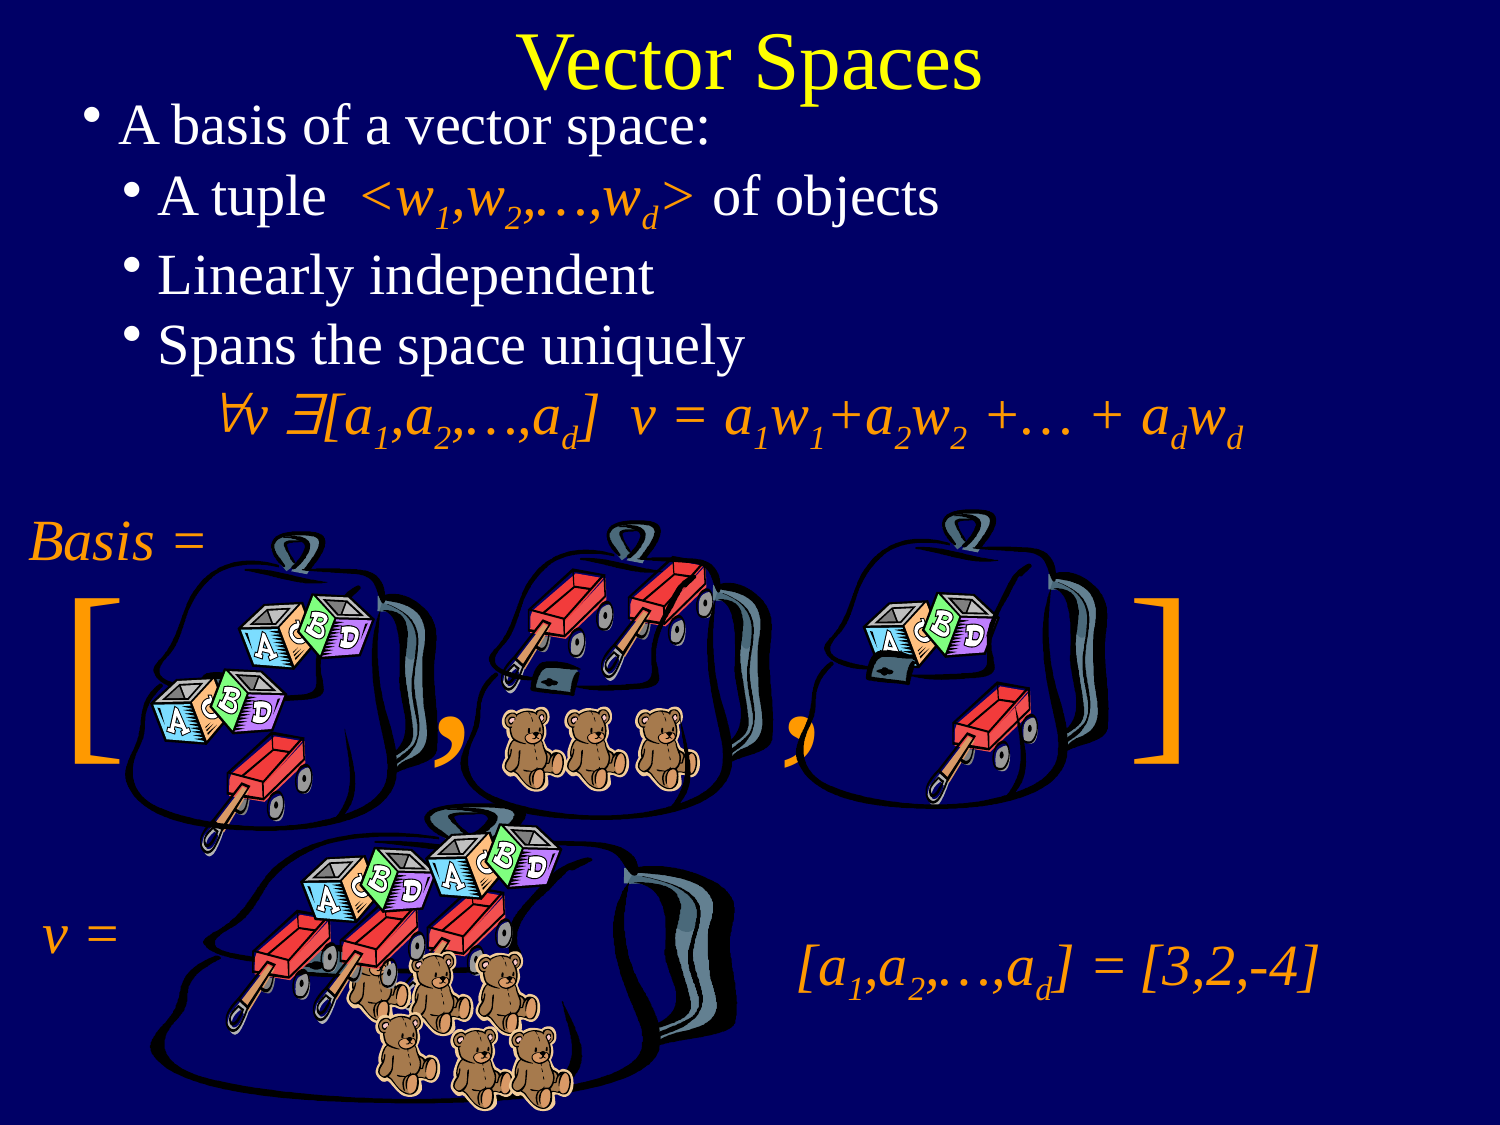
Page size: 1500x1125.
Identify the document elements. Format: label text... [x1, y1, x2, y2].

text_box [12, 494, 1215, 1113]
text_box A basis of a vector space: A tuple <w1,w2,…,wd> of objects Linearly independent Spans the space uniquely "v $[a1,a2,…,ad] v = a1w1+a2w2 +… + adwd [67, 79, 1259, 464]
title Vector Spaces [112, 0, 1388, 150]
text_box [3,2,-4] [1219, 920, 1337, 1005]
